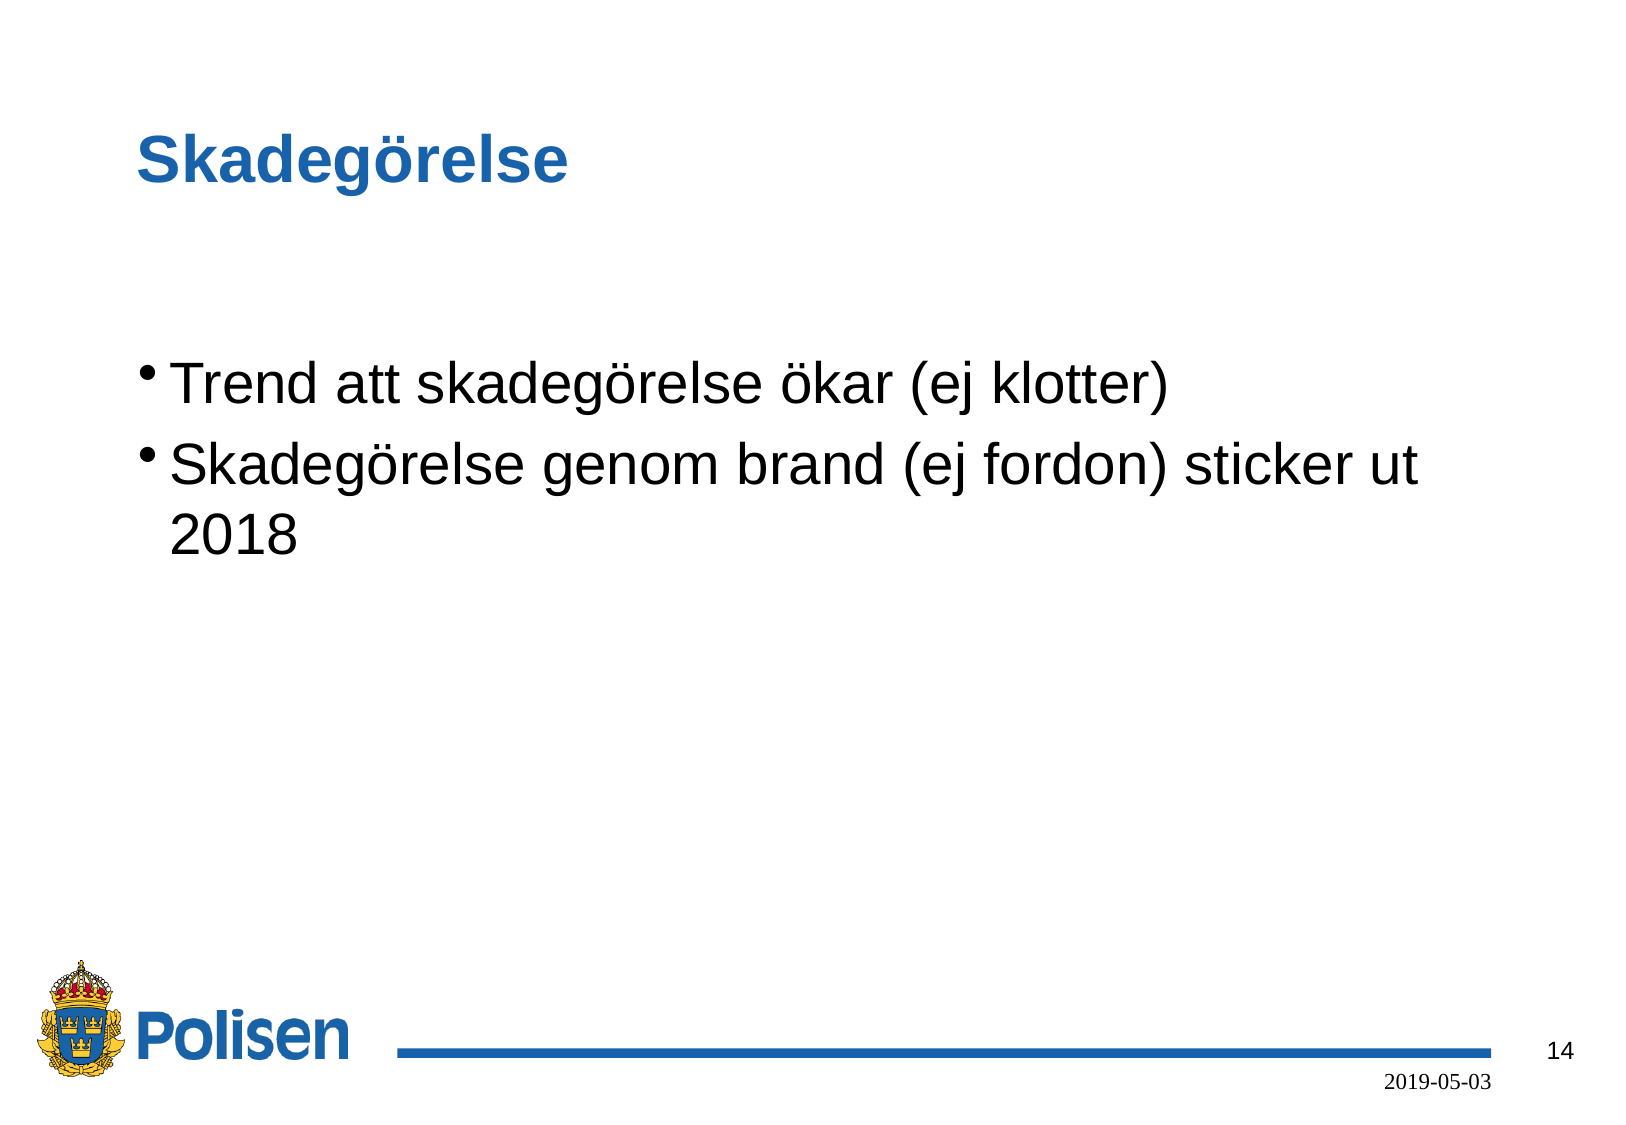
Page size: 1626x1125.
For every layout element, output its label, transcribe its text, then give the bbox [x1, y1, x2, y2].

picture [37, 960, 348, 1077]
title Skadegörelse [125, 62, 1492, 250]
list Trend att skadegörelse ökar (ej klotter) Skadegörelse genom brand (ej fordon) sticker ut 2018 [125, 337, 1486, 963]
